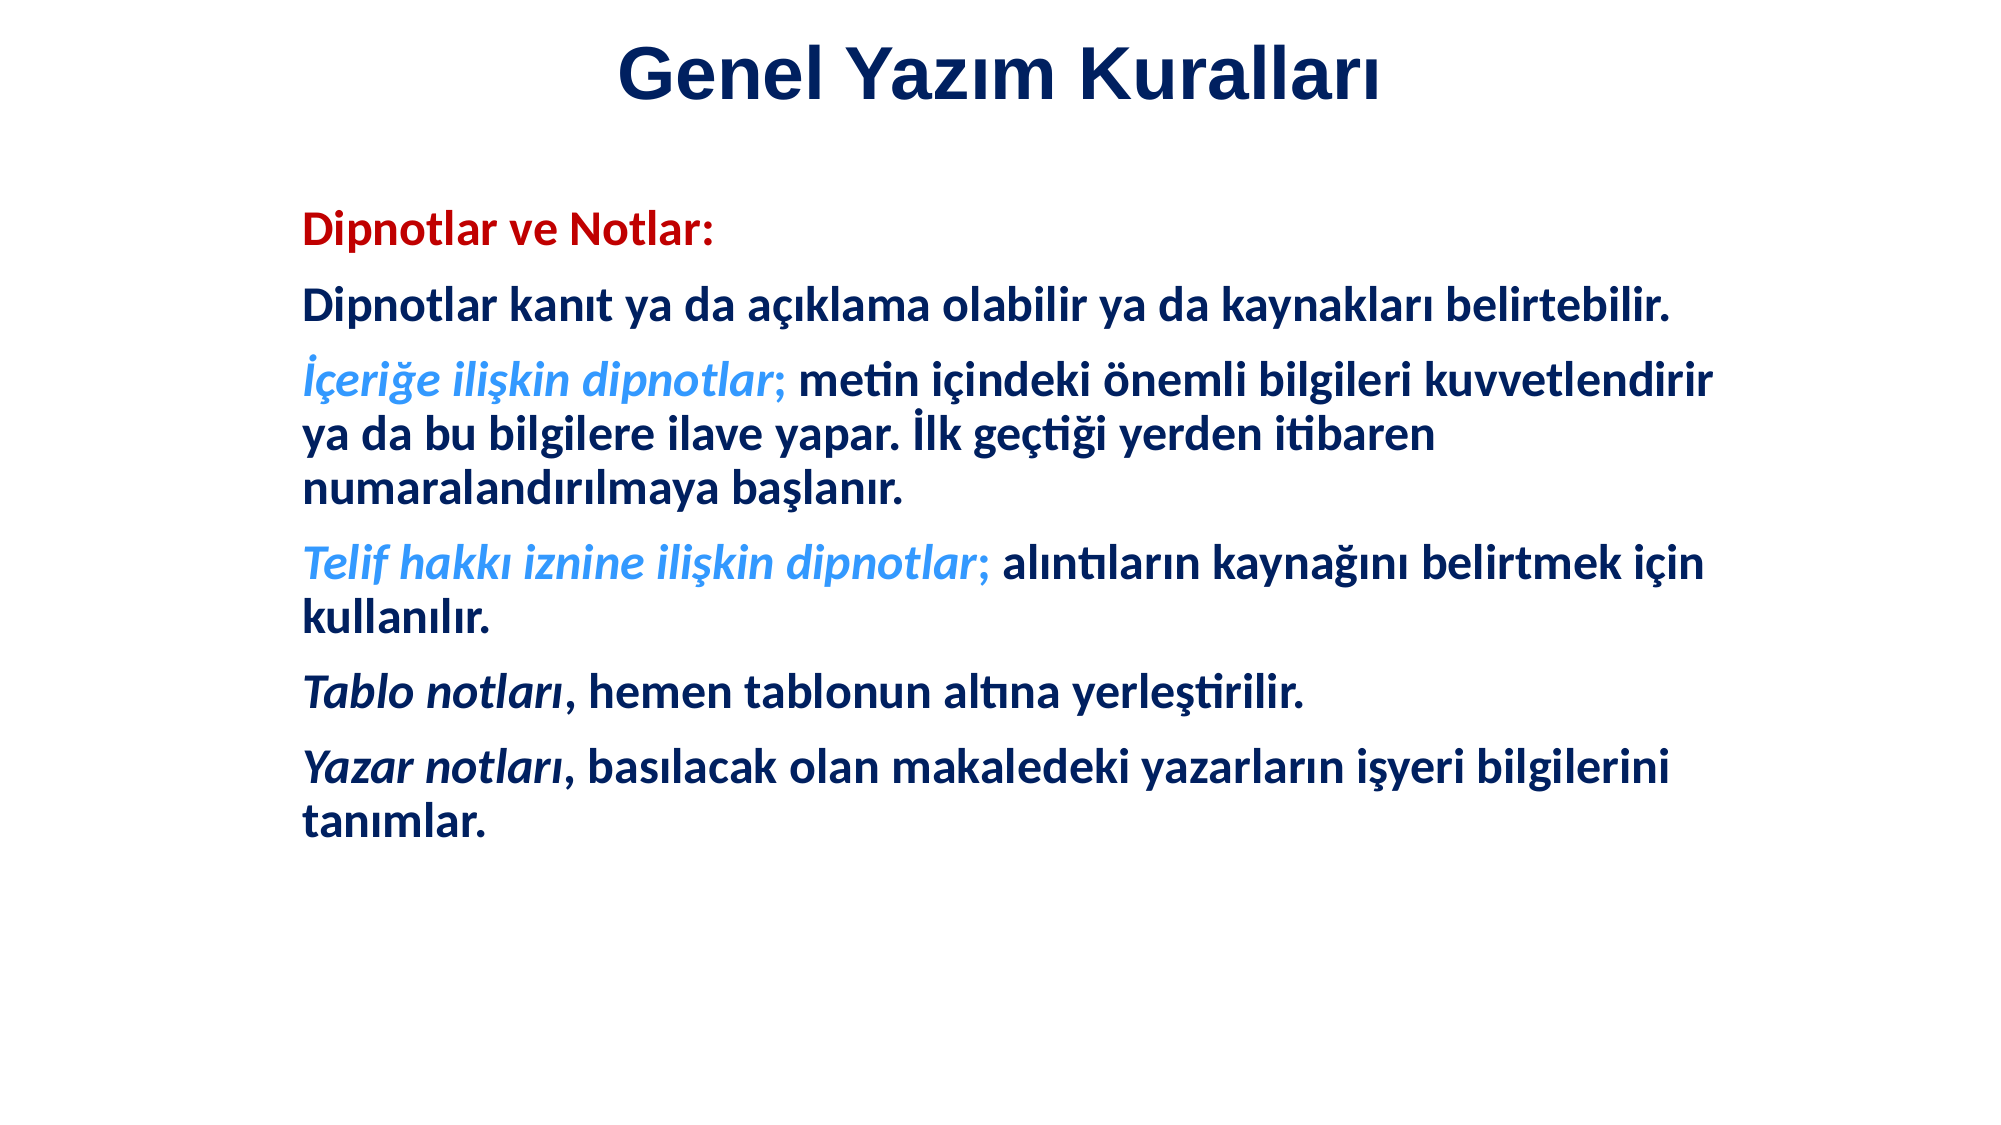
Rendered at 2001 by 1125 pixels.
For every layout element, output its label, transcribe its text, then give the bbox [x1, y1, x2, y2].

title Genel Yazım Kuralları [249, 0, 1750, 150]
list Dipnotlar ve Notlar: Dipnotlar kanıt ya da açıklama olabilir ya da kaynakları belirtebilir. İçeriğe ilişkin dipnotlar; metin içindeki önemli bilgileri kuvvetlendirir ya da bu bilgilere ilave yapar. İlk geçtiği yerden itibaren numaralandırılmaya başlanır. Telif hakkı iznine ilişkin dipnotlar; alıntıların kaynağını belirtmek için kullanılır. Tablo notları, hemen tablonun altına yerleştirilir. Yazar notları, basılacak olan makaledeki yazarların işyeri bilgilerini tanımlar. [249, 187, 1750, 1075]
